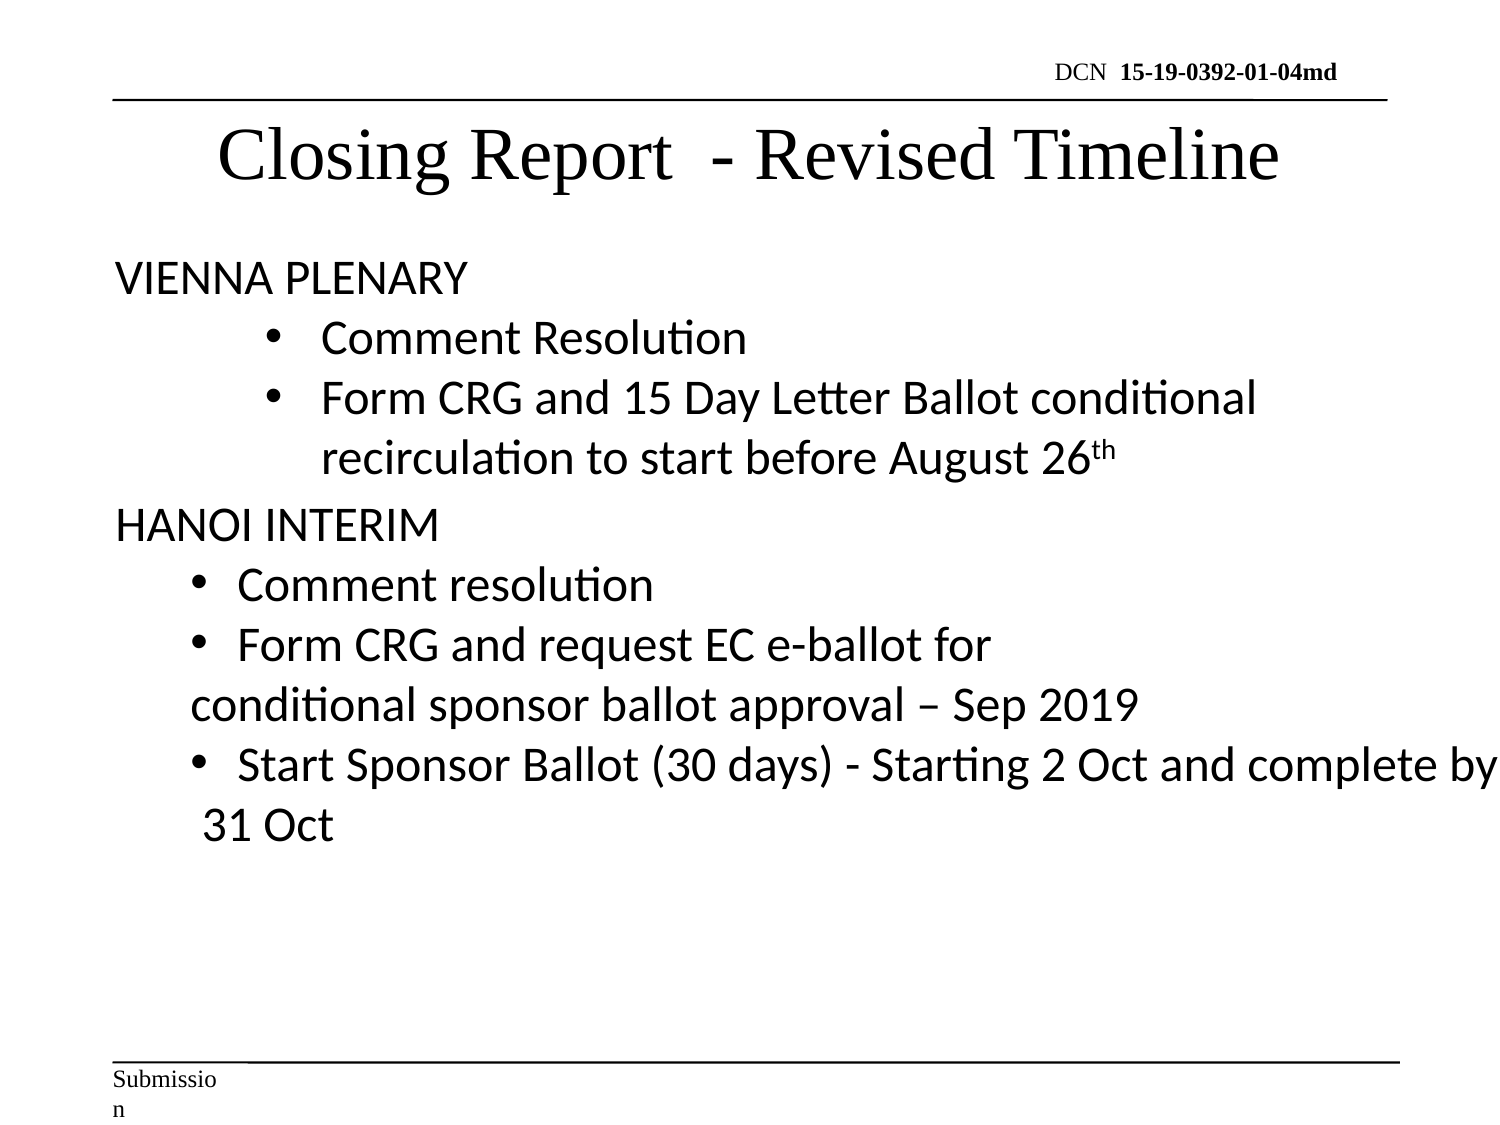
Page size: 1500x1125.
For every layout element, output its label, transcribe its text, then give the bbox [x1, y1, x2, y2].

text_box HANOI INTERIM Comment resolution Form CRG and request EC e-ballot for conditional sponsor ballot approval – Sep 2019 Start Sponsor Ballot (30 days) - Starting 2 Oct and complete by 31 Oct [100, 483, 1500, 859]
text_box VIENNA PLENARY Comment Resolution Form CRG and 15 Day Letter Ballot conditional recirculation to start before August 26th [99, 237, 1500, 493]
title Closing Report - Revised Timeline [112, 62, 1388, 237]
